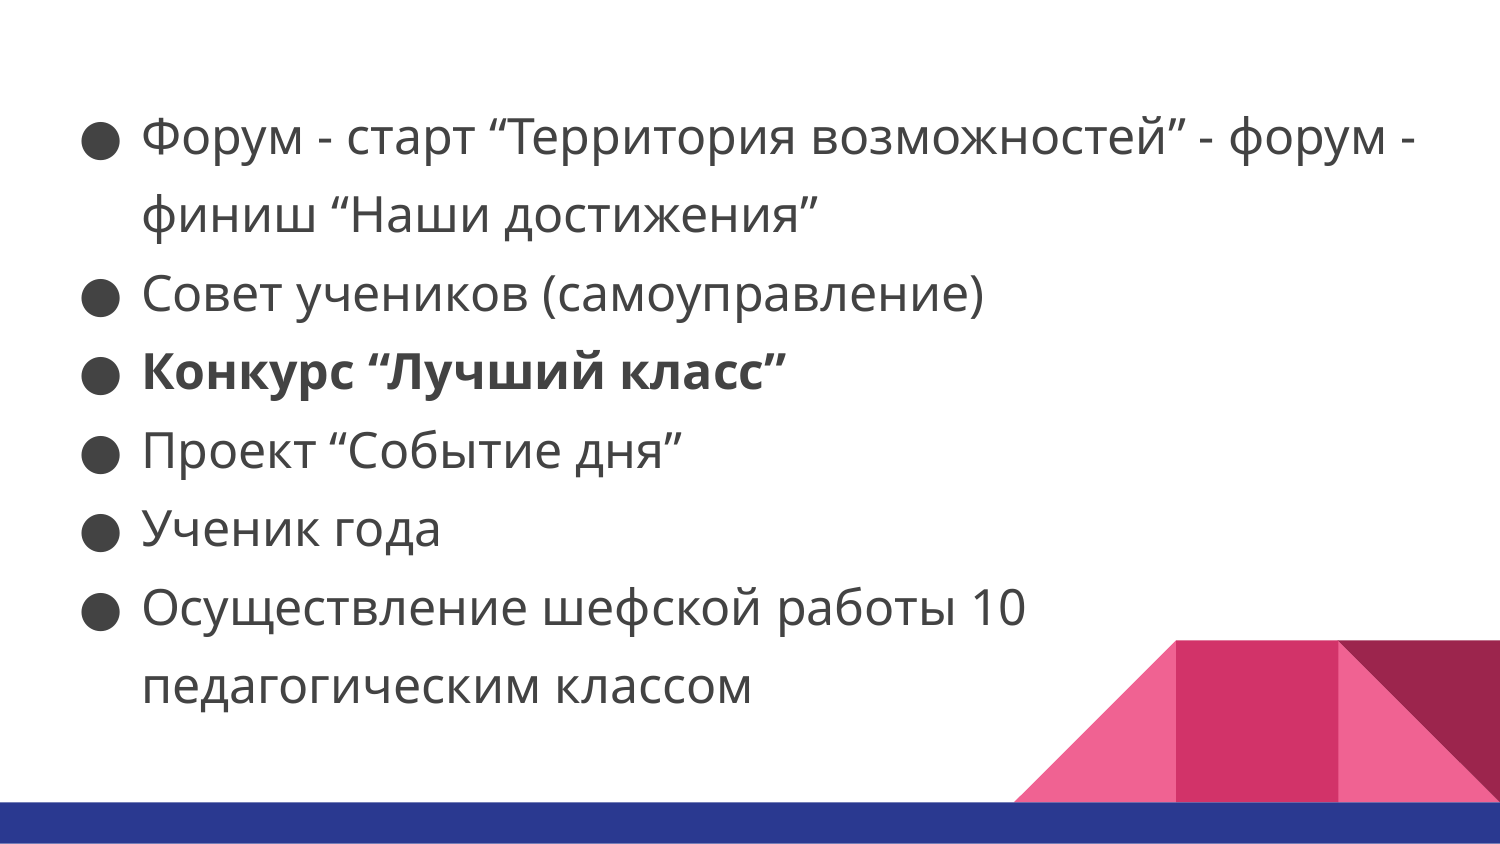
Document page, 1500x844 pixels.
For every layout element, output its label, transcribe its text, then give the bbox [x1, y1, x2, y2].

list Форум - старт “Территория возможностей” - форум - финиш “Наши достижения” Совет учеников (самоуправление) Конкурс “Лучший класс” Проект “Событие дня” Ученик года Осуществление шефской работы 10 педагогическим классом [51, 75, 1449, 750]
